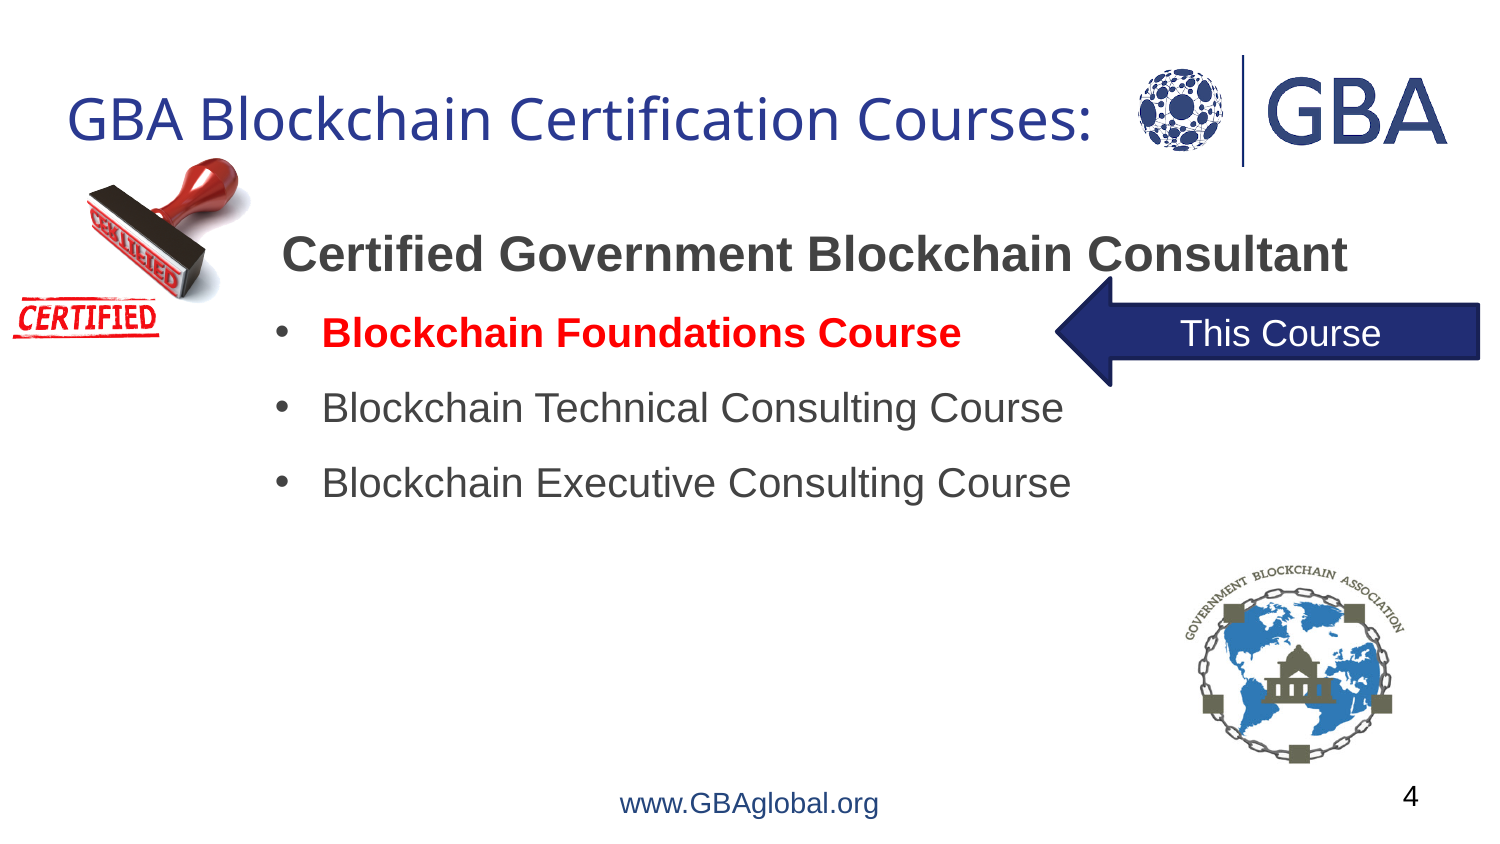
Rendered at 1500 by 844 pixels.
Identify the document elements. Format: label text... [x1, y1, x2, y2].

picture [1184, 556, 1410, 772]
picture [0, 115, 261, 377]
slide_number 4 [1387, 762, 1478, 828]
list Certified Government Blockchain Consultant Blockchain Foundations Course Blockchain Technical Consulting Course Blockchain Executive Consulting Course [184, 206, 1416, 670]
title GBA Blockchain Certification Courses: [51, 67, 1131, 167]
picture [1135, 55, 1449, 167]
text_box This Course [1054, 276, 1481, 387]
